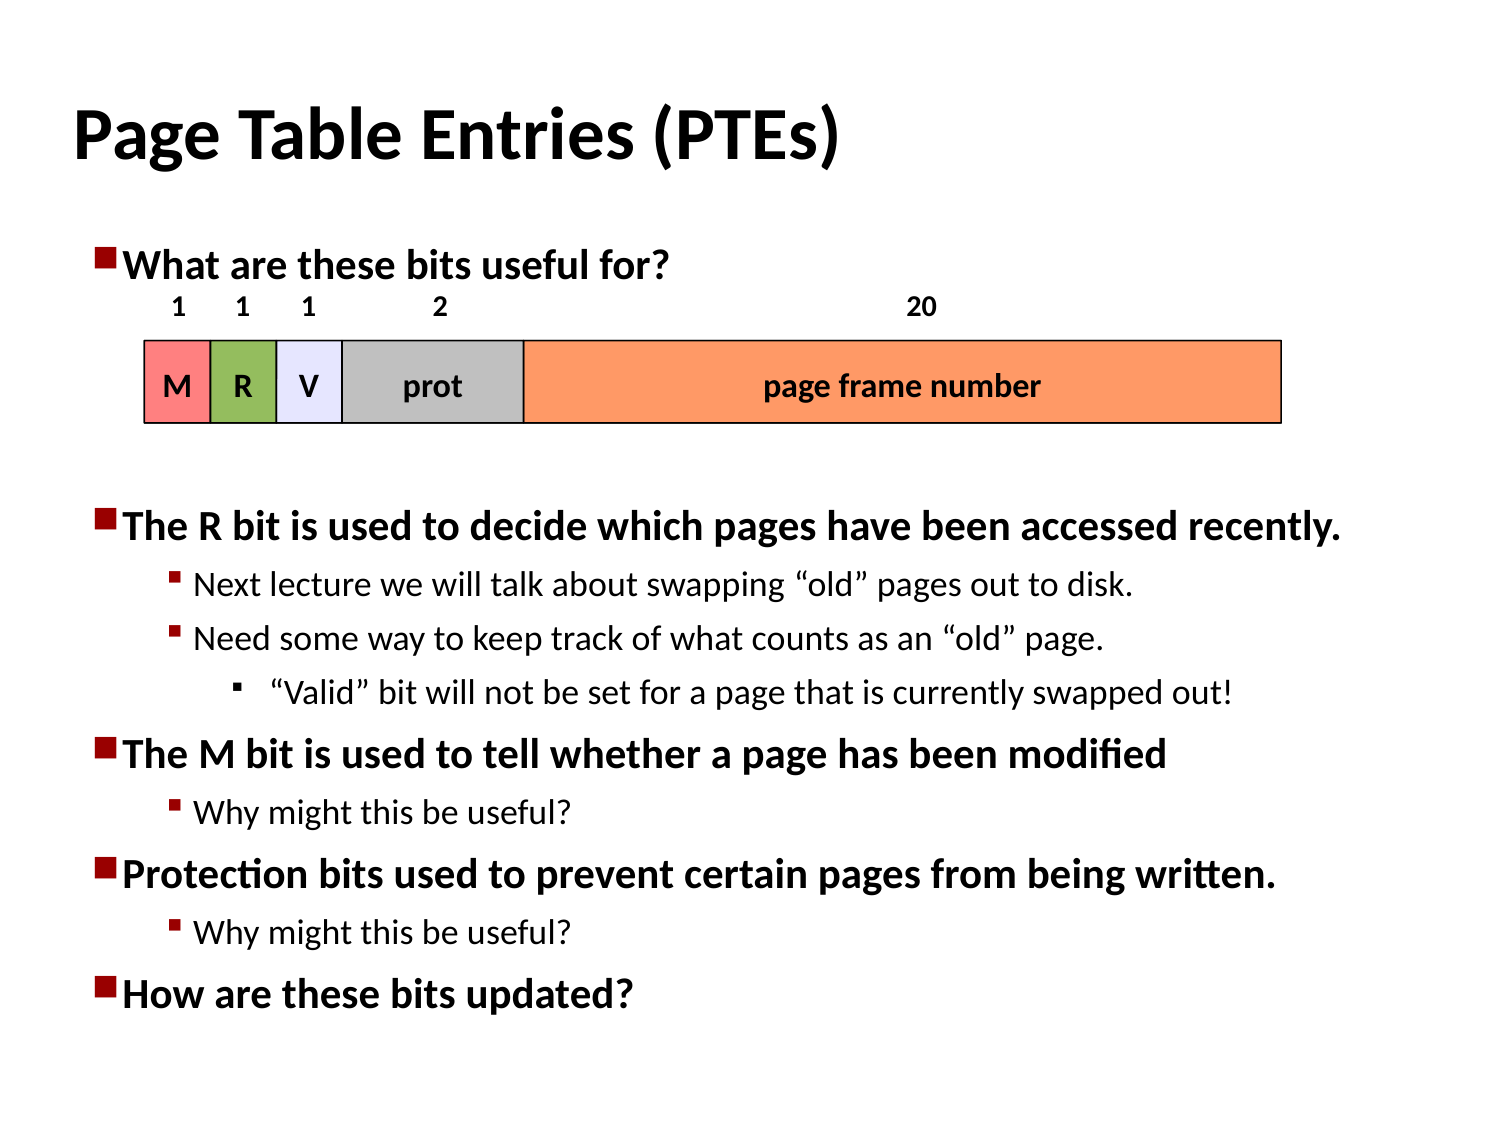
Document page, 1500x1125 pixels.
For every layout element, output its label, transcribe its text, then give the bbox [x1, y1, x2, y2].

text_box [144, 274, 1282, 423]
list What are these bits useful for? The R bit is used to decide which pages have been accessed recently. Next lecture we will talk about swapping “old” pages out to disk. Need some way to keep track of what counts as an “old” page. “Valid” bit will not be set for a page that is currently swapped out! The M bit is used to tell whether a page has been modified Why might this be useful? Protection bits used to prevent certain pages from being written. Why might this be useful? How are these bits updated? [64, 223, 1361, 1040]
title Page Table Entries (PTEs) [58, 71, 1305, 197]
